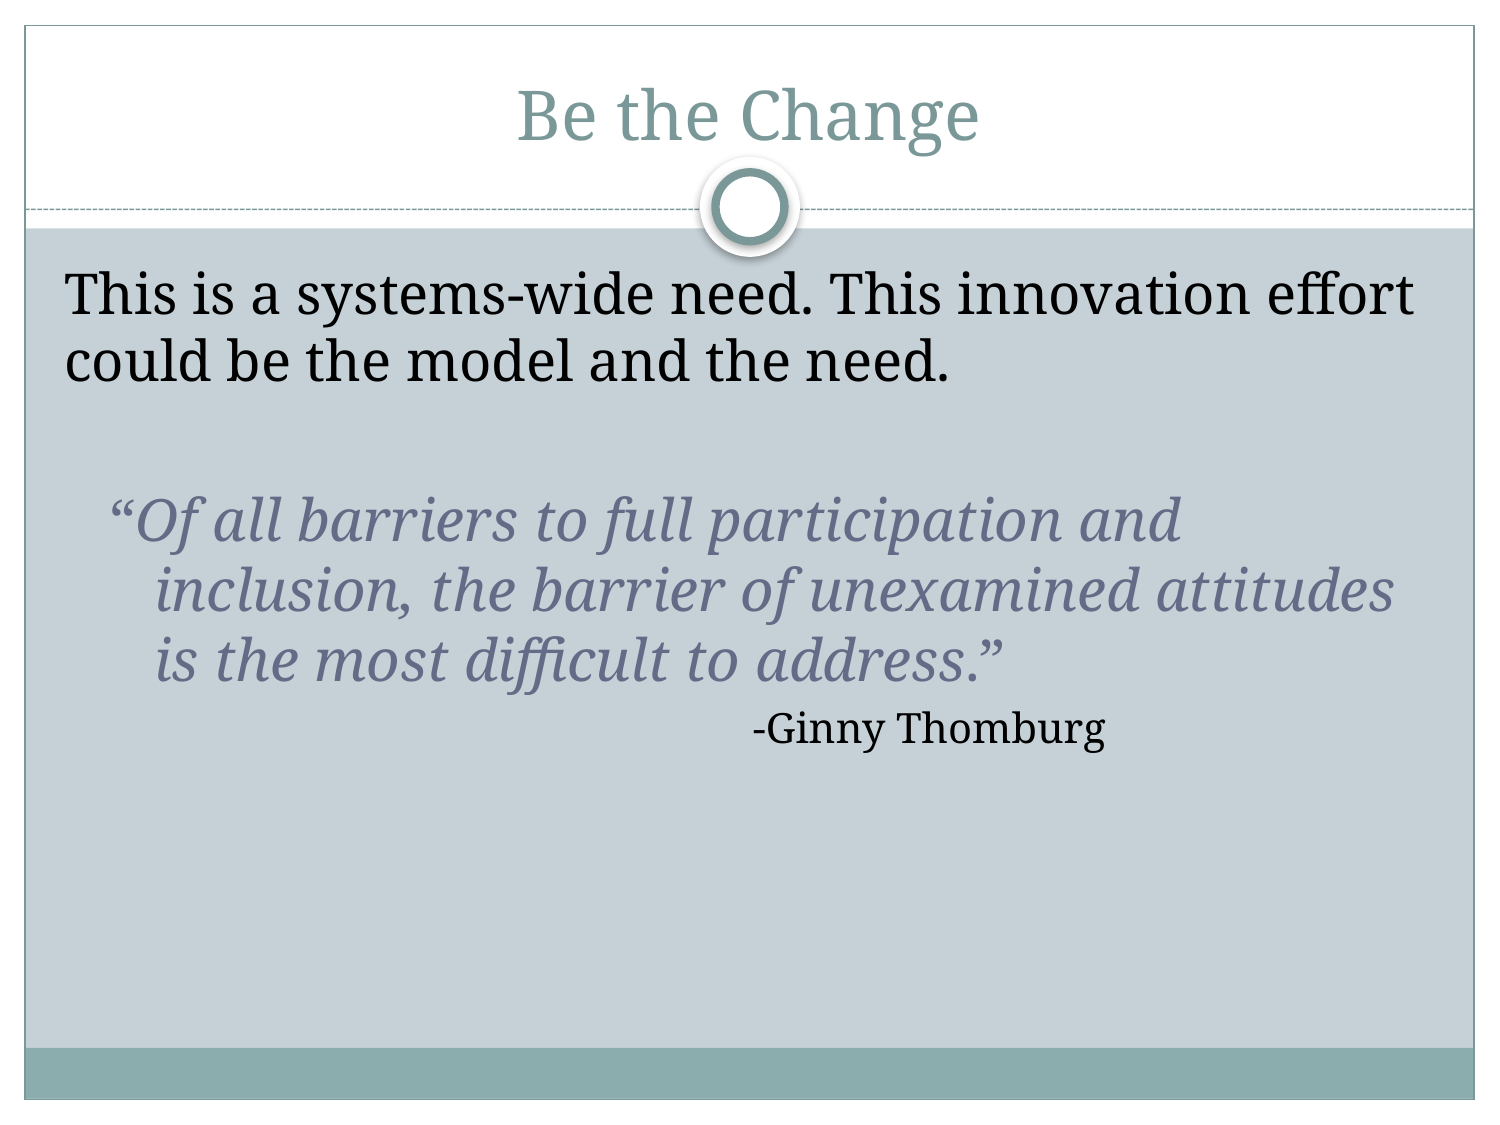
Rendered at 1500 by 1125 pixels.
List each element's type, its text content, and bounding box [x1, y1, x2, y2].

list This is a systems-wide need. This innovation effort could be the model and the need. “Of all barriers to full participation and inclusion, the barrier of unexamined attitudes is the most difficult to address.” -Ginny Thomburg [49, 250, 1445, 1001]
title Be the Change [49, 37, 1450, 162]
